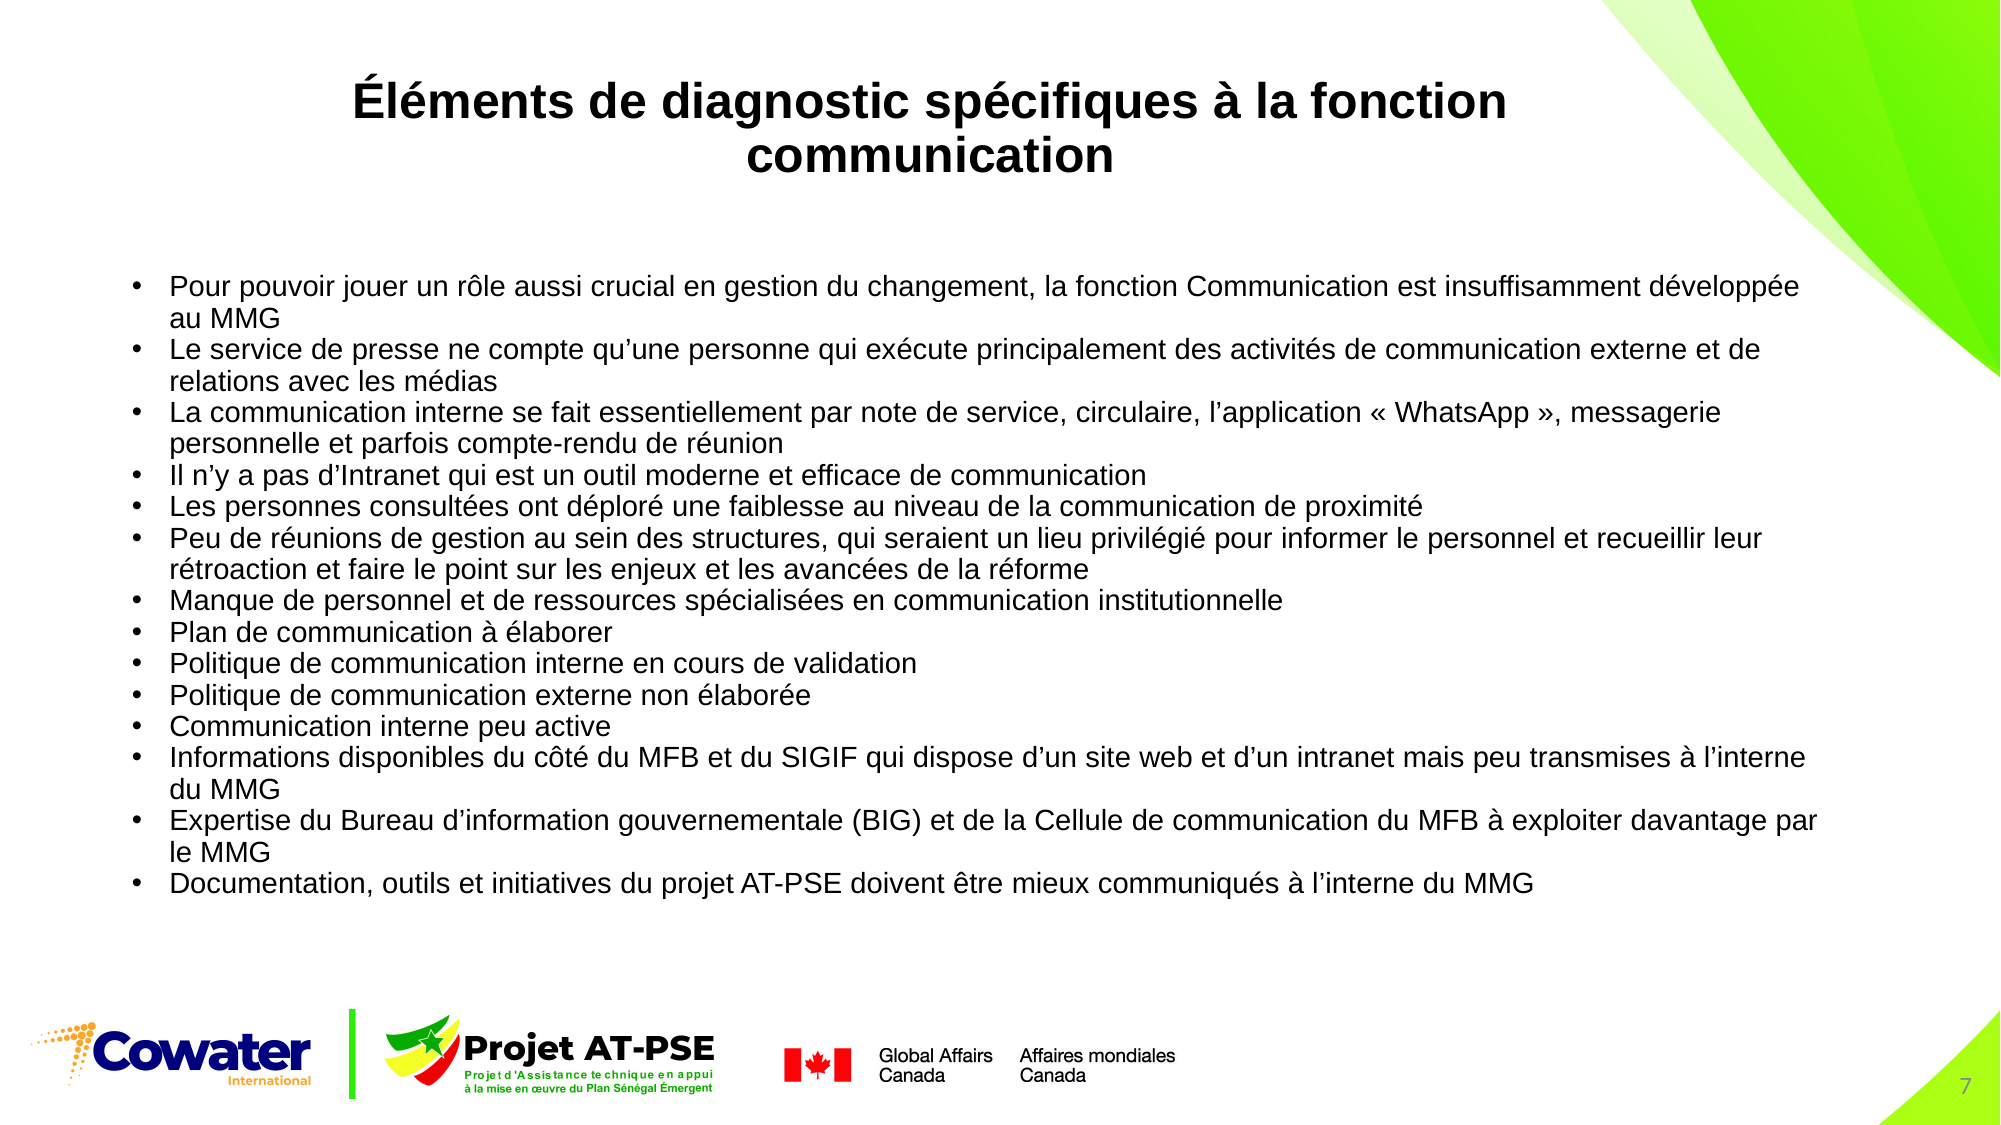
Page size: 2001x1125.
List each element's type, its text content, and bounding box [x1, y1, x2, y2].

text_box Éléments de diagnostic spécifiques à la fonction communication [317, 67, 1544, 191]
picture [0, 0, 2000, 1125]
slide_number 7 [1862, 1061, 1988, 1122]
list Pour pouvoir jouer un rôle aussi crucial en gestion du changement, la fonction Communication est insuffisamment développée au MMG Le service de presse ne compte qu’une personne qui exécute principalement des activités de communication externe et de relations avec les médias La communication interne se fait essentiellement par note de service, circulaire, l’application « WhatsApp », messagerie personnelle et parfois compte-rendu de réunion Il n’y a pas d’Intranet qui est un outil moderne et efficace de communication Les personnes consultées ont déploré une faiblesse au niveau de la communication de proximité Peu de réunions de gestion au sein des structures, qui seraient un lieu privilégié pour informer le personnel et recueillir leur rétroaction et faire le point sur les enjeux et les avancées de la réforme Manque de personnel et de ressources spécialisées en communication institutionnelle Plan de communication à élaborer Politique de communication interne en cours de validation Politique de communication externe non élaborée Communication interne peu active Informations disponibles du côté du MFB et du SIGIF qui dispose d’un site web et d’un intranet mais peu transmises à l’interne du MMG Expertise du Bureau d’information gouvernementale (BIG) et de la Cellule de communication du MFB à exploiter davantage par le MMG Documentation, outils et initiatives du projet AT-PSE doivent être mieux communiqués à l’interne du MMG [116, 264, 1842, 920]
